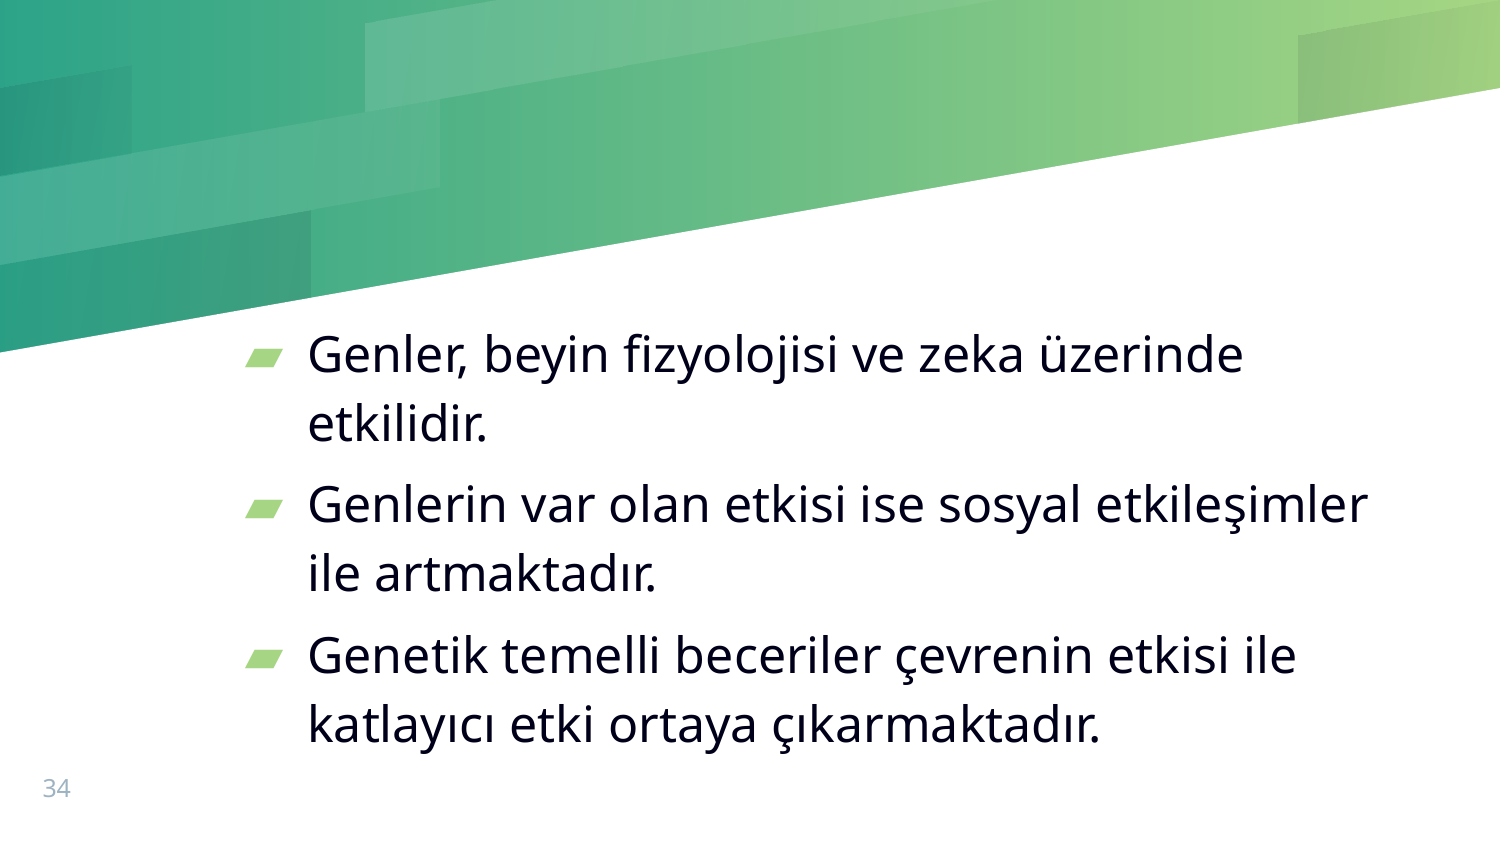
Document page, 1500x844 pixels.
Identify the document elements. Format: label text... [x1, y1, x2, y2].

slide_number 34 [42, 766, 122, 807]
list Genler, beyin fizyolojisi ve zeka üzerinde etkilidir. Genlerin var olan etkisi ise sosyal etkileşimler ile artmaktadır. Genetik temelli beceriler çevrenin etkisi ile katlayıcı etki ortaya çıkarmaktadır. [232, 313, 1425, 823]
